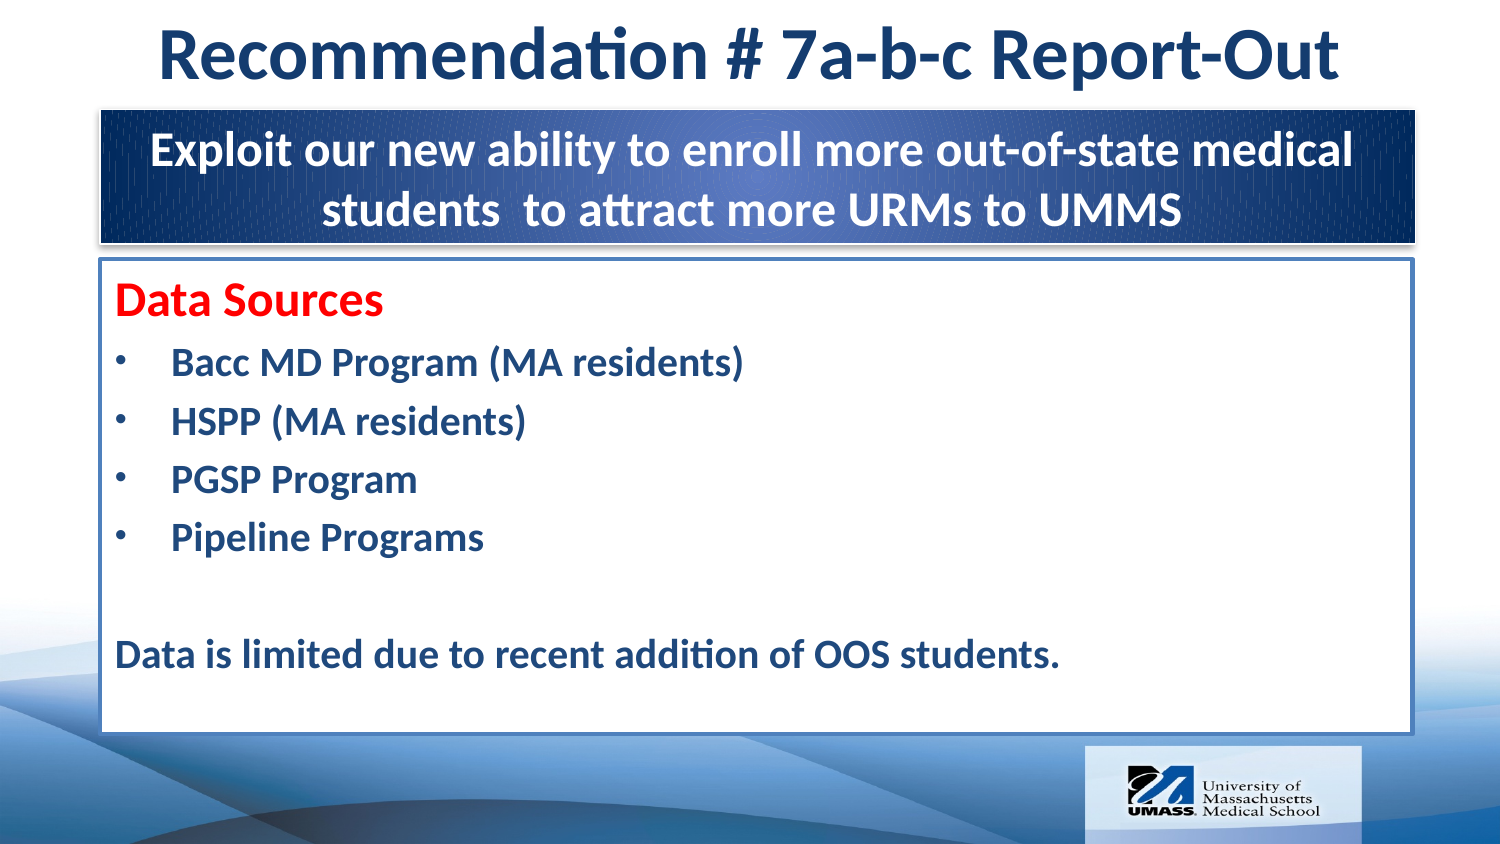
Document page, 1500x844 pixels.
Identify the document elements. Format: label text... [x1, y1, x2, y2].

text_box Data Sources Bacc MD Program (MA residents) HSPP (MA residents) PGSP Program Pipeline Programs Data is limited due to recent addition of OOS students. [98, 257, 1415, 736]
text_box Exploit our new ability to enroll more out-of-state medical students to attract more URMs to UMMS [99, 109, 1416, 245]
text_box Recommendation # 7a-b-c Report-Out [0, 0, 1500, 144]
picture [0, 144, 1500, 844]
